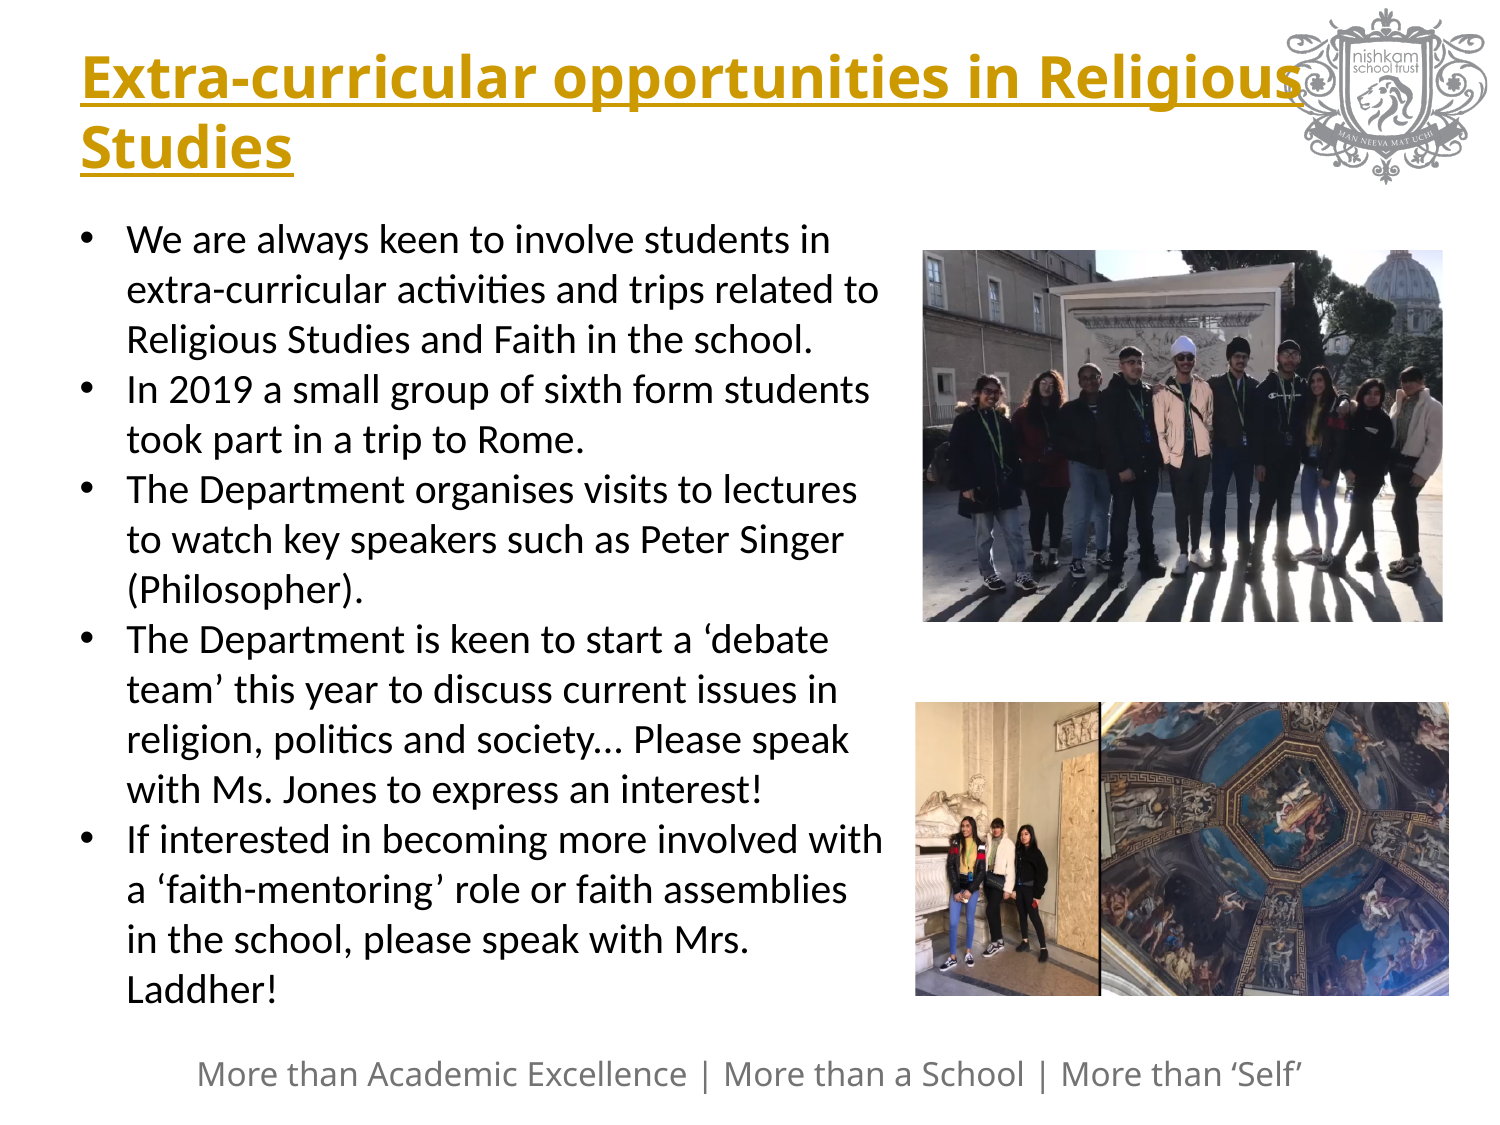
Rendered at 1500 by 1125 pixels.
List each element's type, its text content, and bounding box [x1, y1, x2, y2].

picture [915, 702, 1450, 996]
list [922, 249, 1443, 622]
text_box We are always keen to involve students in extra-curricular activities and trips related to Religious Studies and Faith in the school. In 2019 a small group of sixth form students took part in a trip to Rome. The Department organises visits to lectures to watch key speakers such as Peter Singer (Philosopher). The Department is keen to start a ‘debate team’ this year to discuss current issues in religion, politics and society... Please speak with Ms. Jones to express an interest! If interested in becoming more involved with a ‘faith-mentoring’ role or faith assemblies in the school, please speak with Mrs. Laddher! [64, 204, 904, 1020]
picture [1281, 4, 1490, 187]
text_box More than Academic Excellence | More than a School | More than ‘Self’ [0, 1045, 1500, 1101]
title Extra-curricular opportunities in Religious Studies [64, 33, 1276, 187]
